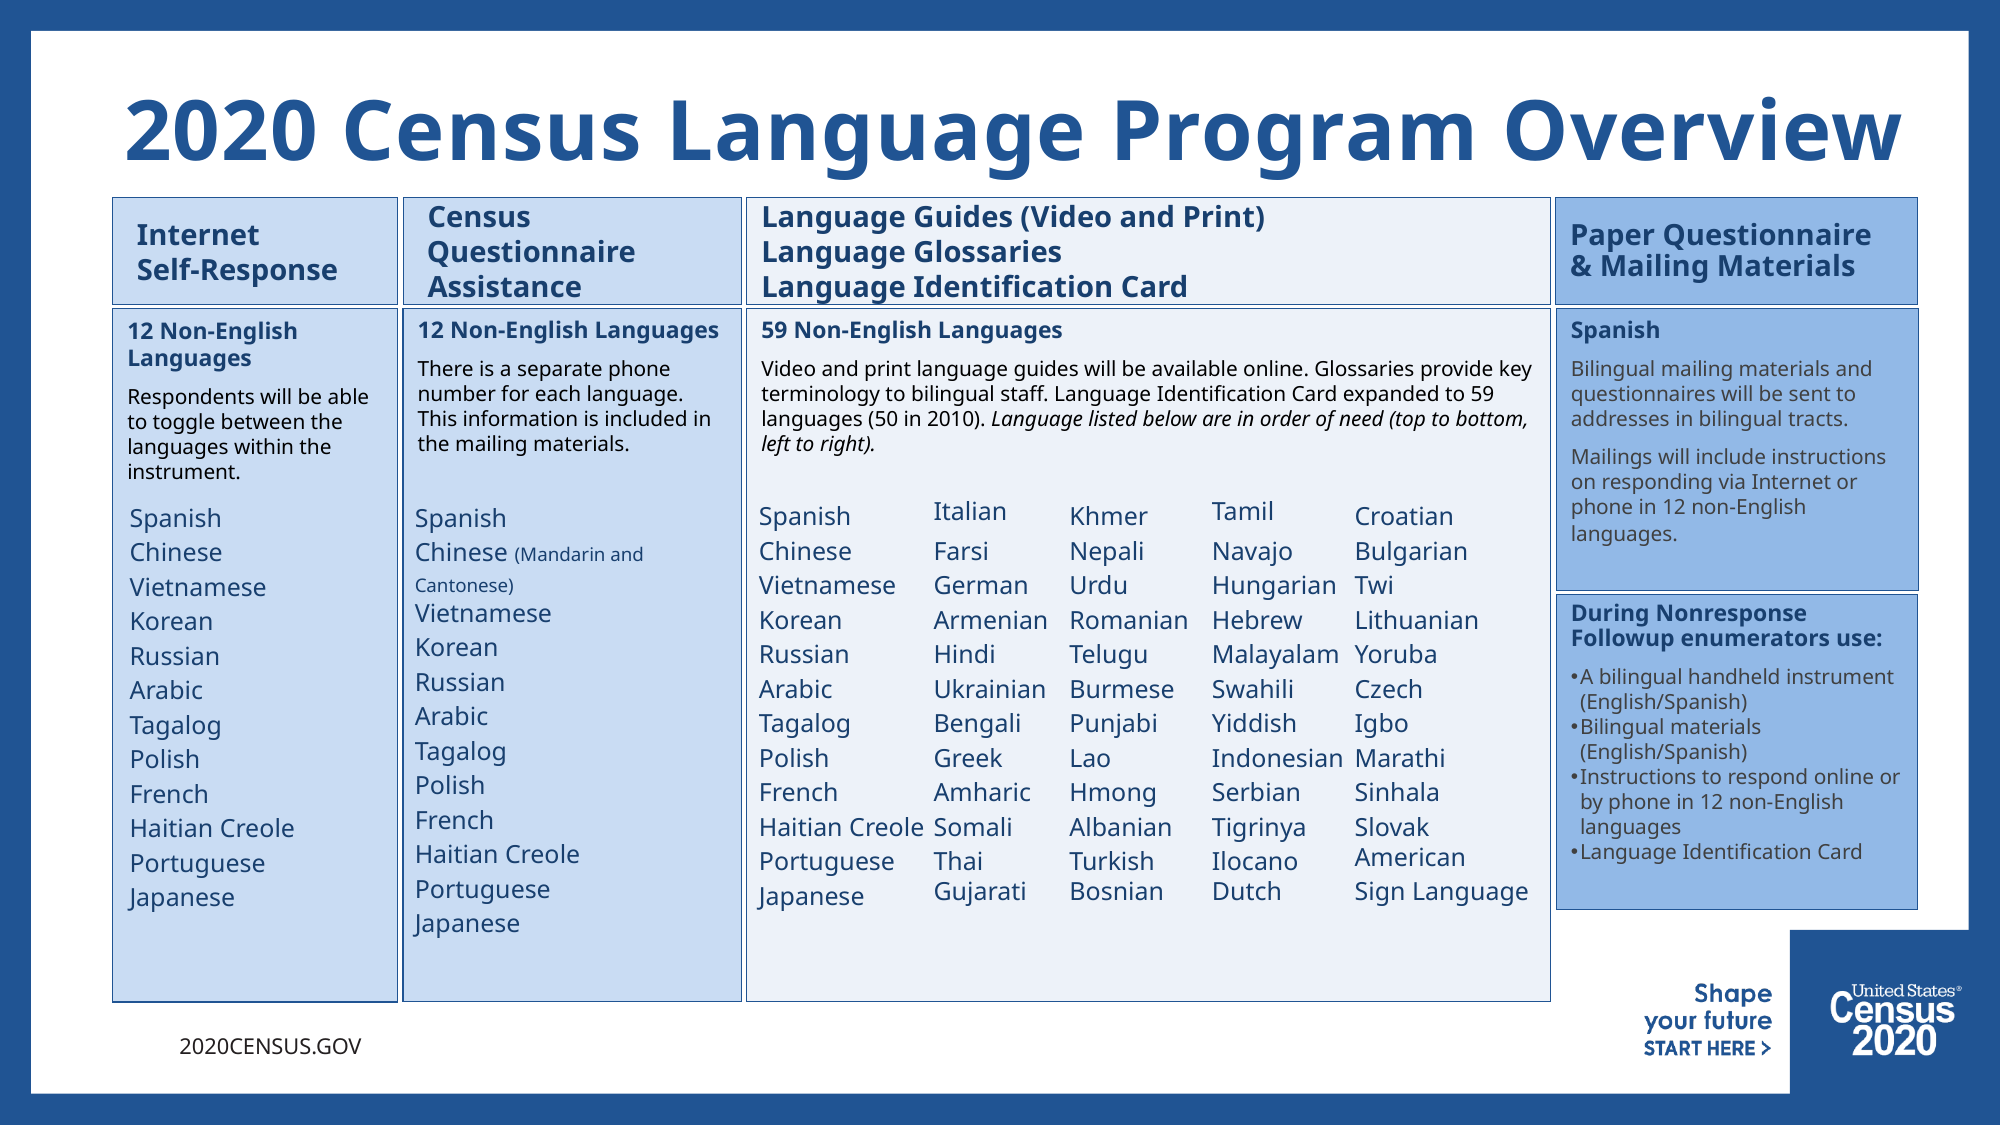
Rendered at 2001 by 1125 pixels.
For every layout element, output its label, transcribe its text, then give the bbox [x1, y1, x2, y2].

table_cell Yiddish [1212, 701, 1355, 735]
table_cell Japanese [759, 873, 934, 908]
table_cell Hindi [934, 632, 1069, 666]
table_cell Marathi [1355, 735, 1556, 770]
table_cell Polish [759, 735, 934, 770]
table_cell Twi [1355, 563, 1642, 597]
table_cell Dutch [1212, 873, 1355, 908]
table_cell Chinese [759, 528, 934, 563]
table_cell Greek [934, 735, 1069, 770]
table_cell Yoruba [1355, 632, 1556, 666]
table_cell Burmese [1069, 666, 1212, 701]
table_cell Somali [934, 804, 1069, 839]
table_cell Sinhala [1355, 770, 1556, 804]
text_box 59 Non-English Languages Video and print language guides will be available online. Glossaries provide key terminology to bilingual staff. Language Identification Card expanded to 59 languages (50 in 2010). Language listed below are in order of need (top to bottom, left to right). [746, 308, 1551, 1002]
table_cell Russian [415, 659, 736, 694]
text_box Language Guides (Video and Print) Language Glossaries Language Identification Card [746, 197, 1551, 305]
table_cell Haitian Creole [759, 804, 934, 839]
table_header Spanish [415, 496, 736, 530]
table_header Croatian [1355, 494, 1642, 528]
table_cell Vietnamese [759, 563, 934, 597]
table_cell Nepali [1069, 528, 1212, 563]
table_header Khmer [1069, 494, 1212, 528]
table_cell Portuguese [415, 866, 736, 901]
table_cell Vietnamese [415, 590, 736, 625]
table_cell Telugu [1069, 632, 1212, 666]
table_cell Urdu [1069, 563, 1212, 597]
table_cell Hungarian [1212, 563, 1355, 597]
table_cell Portuguese [130, 840, 304, 875]
table_header Spanish [130, 496, 304, 530]
table_header Spanish [759, 494, 934, 528]
table_cell Arabic [415, 694, 736, 728]
table_cell Arabic [759, 666, 934, 701]
table_cell Swahili [1212, 666, 1355, 701]
table_cell Polish [415, 763, 736, 797]
table_cell Igbo [1355, 701, 1556, 735]
table_cell Ilocano [1212, 839, 1355, 873]
table_header Tamil [1212, 494, 1355, 528]
table_cell Bengali [934, 701, 1069, 735]
text_box Spanish Bilingual mailing materials and questionnaires will be sent to addresses in bilingual tracts. Mailings will include instructions on responding via Internet or phone in 12 non-English languages. [1556, 308, 1919, 591]
table_cell Punjabi [1069, 701, 1212, 735]
table_cell Armenian [934, 597, 1069, 632]
table_cell Ukrainian [934, 666, 1069, 701]
table_cell Vietnamese [130, 565, 304, 599]
text_box Internet Self-Response [112, 197, 398, 305]
table_cell Serbian [1212, 770, 1355, 804]
table_cell Korean [759, 597, 934, 632]
table_cell Tagalog [415, 728, 736, 763]
table_cell Hmong [1069, 770, 1212, 804]
title 2020 Census Language Program Overview [109, 45, 1943, 187]
table_cell Gujarati [934, 873, 1069, 908]
table_cell Amharic [934, 770, 1069, 804]
table_cell Bosnian [1069, 873, 1212, 908]
picture [1623, 962, 1792, 1076]
table_cell Hebrew [1212, 597, 1355, 632]
table_cell Haitian Creole [130, 806, 304, 840]
table_cell Turkish [1069, 839, 1212, 873]
table_cell Albanian [1069, 804, 1212, 839]
table_cell French [130, 771, 304, 806]
table_cell Navajo [1212, 528, 1355, 563]
table_cell Arabic [130, 668, 304, 703]
table_cell Chinese [130, 530, 304, 565]
table_cell Haitian Creole [415, 832, 736, 866]
table_cell Lao [1069, 735, 1212, 770]
text_box During Nonresponse Followup enumerators use: A bilingual handheld instrument (English/Spanish) Bilingual materials (English/Spanish) Instructions to respond online or by phone in 12 non-English languages Language Identification Card [1556, 594, 1918, 910]
table_cell Indonesian [1212, 735, 1355, 770]
table_cell Japanese [415, 901, 736, 935]
table_cell Polish [130, 737, 304, 771]
table_cell Bulgarian [1355, 528, 1642, 563]
table_cell Malayalam [1212, 632, 1355, 666]
table_cell German [934, 563, 1069, 597]
table_cell Romanian [1069, 597, 1212, 632]
picture [1809, 962, 1983, 1076]
table_cell French [759, 770, 934, 804]
table_cell Lithuanian [1355, 597, 1556, 632]
table_cell French [415, 797, 736, 832]
table_cell Russian [759, 632, 934, 666]
table_cell Slovak [1355, 804, 1556, 839]
table_cell Korean [415, 625, 736, 659]
table_cell Thai [934, 839, 1069, 873]
text_box 12 Non-English Languages There is a separate phone number for each language. This information is included in the mailing materials. [402, 308, 742, 1002]
table_cell Russian [130, 634, 304, 668]
table_header Italian [934, 494, 1069, 528]
table_cell Tagalog [130, 703, 304, 737]
text_box Census Questionnaire Assistance [403, 197, 742, 305]
table_cell Korean [130, 599, 304, 634]
table_cell Japanese [130, 875, 304, 909]
table_cell Czech [1355, 666, 1556, 701]
table_cell Tagalog [759, 701, 934, 735]
table_cell Chinese (Mandarin and Cantonese) [415, 530, 736, 590]
text_box 12 Non-English Languages Respondents will be able to toggle between the languages within the instrument. [112, 308, 398, 1003]
table_cell Farsi [934, 528, 1069, 563]
text_box Paper Questionnaire & Mailing Materials [1555, 197, 1918, 305]
table_cell Portuguese [759, 839, 934, 873]
table_cell Tigrinya [1212, 804, 1355, 839]
table_cell American Sign Language [1355, 839, 1556, 908]
